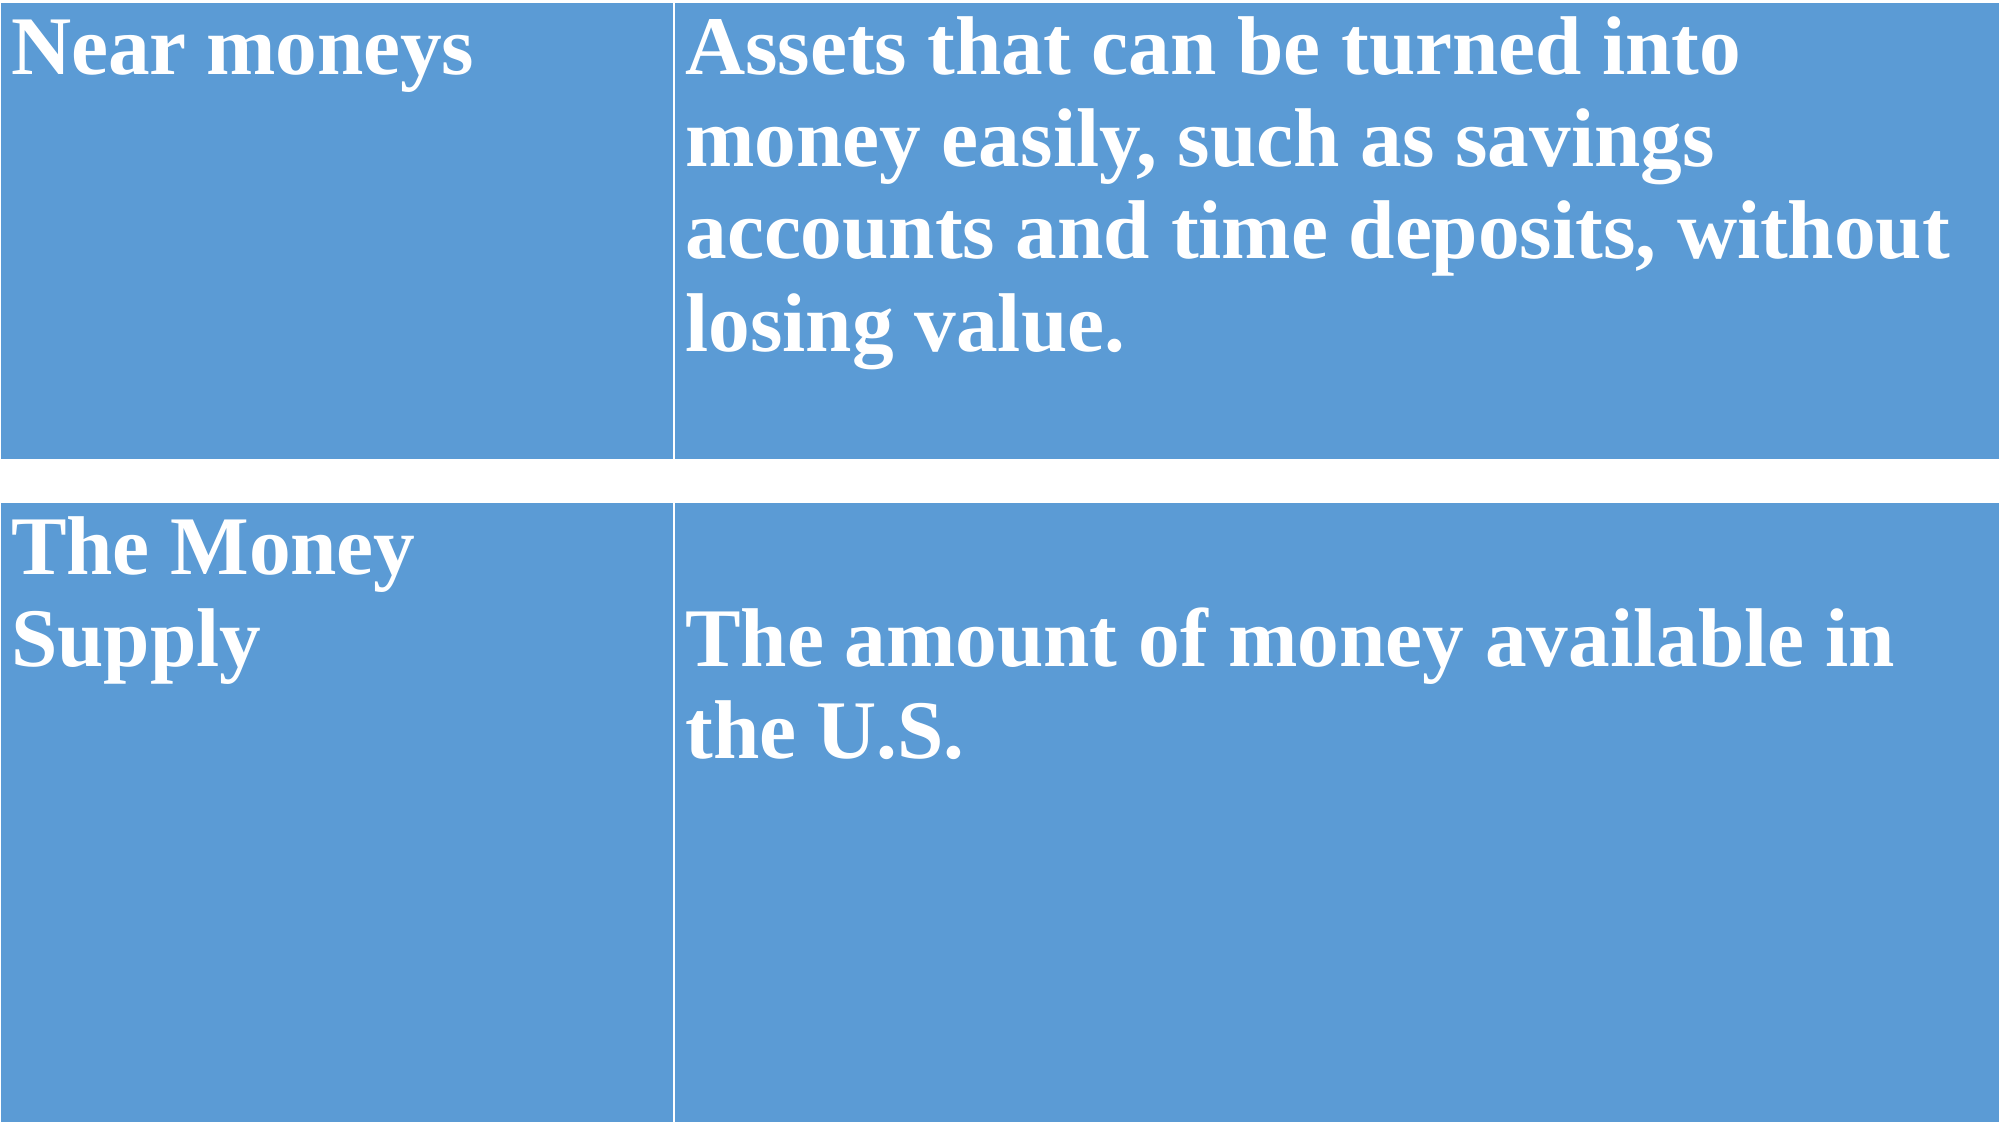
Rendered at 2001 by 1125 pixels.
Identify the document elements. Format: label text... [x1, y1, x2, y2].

table_header Assets that can be turned into money easily, such as savings accounts and time deposits, without losing value. [675, 3, 1999, 459]
table_header The amount of money available in the U.S. [675, 503, 1999, 1122]
table_header The Money Supply [1, 503, 673, 1122]
table_header Near moneys [1, 3, 673, 459]
